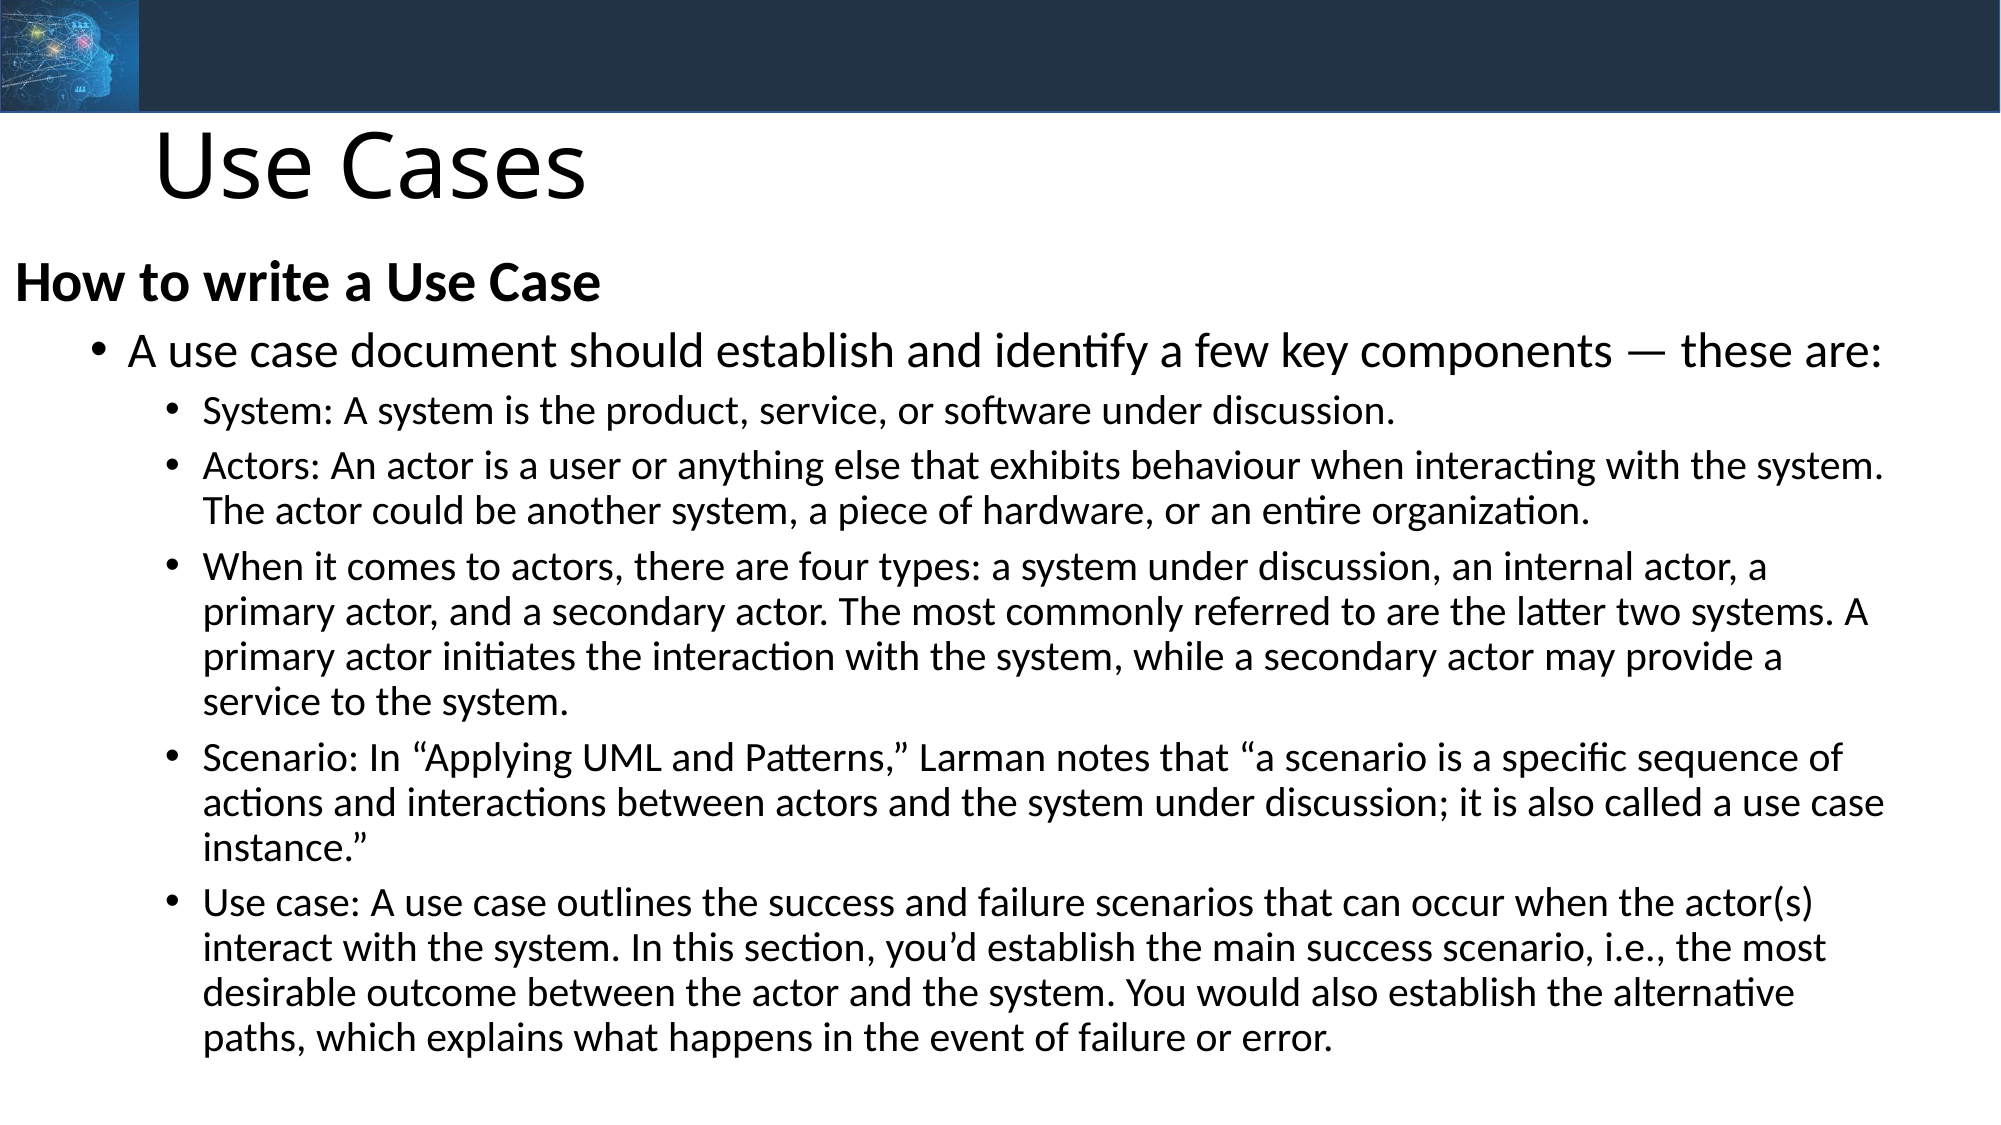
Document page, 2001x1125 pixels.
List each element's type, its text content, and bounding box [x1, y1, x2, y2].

picture [2, 0, 139, 111]
list How to write a Use Case A use case document should establish and identify a few key components — these are: System: A system is the product, service, or software under discussion. Actors: An actor is a user or anything else that exhibits behaviour when interacting with the system. The actor could be another system, a piece of hardware, or an entire organization. When it comes to actors, there are four types: a system under discussion, an internal actor, a primary actor, and a secondary actor. The most commonly referred to are the latter two systems. A primary actor initiates the interaction with the system, while a secondary actor may provide a service to the system. Scenario: In “Applying UML and Patterns,” Larman notes that “a scenario is a specific sequence of actions and interactions between actors and the system under discussion; it is also called a use case instance.” Use case: A use case outlines the success and failure scenarios that can occur when the actor(s) interact with the system. In this section, you’d establish the main success scenario, i.e., the most desirable outcome between the actor and the system. You would also establish the alternative paths, which explains what happens in the event of failure or error. [0, 243, 1903, 1094]
title Use Cases [137, 59, 1863, 243]
